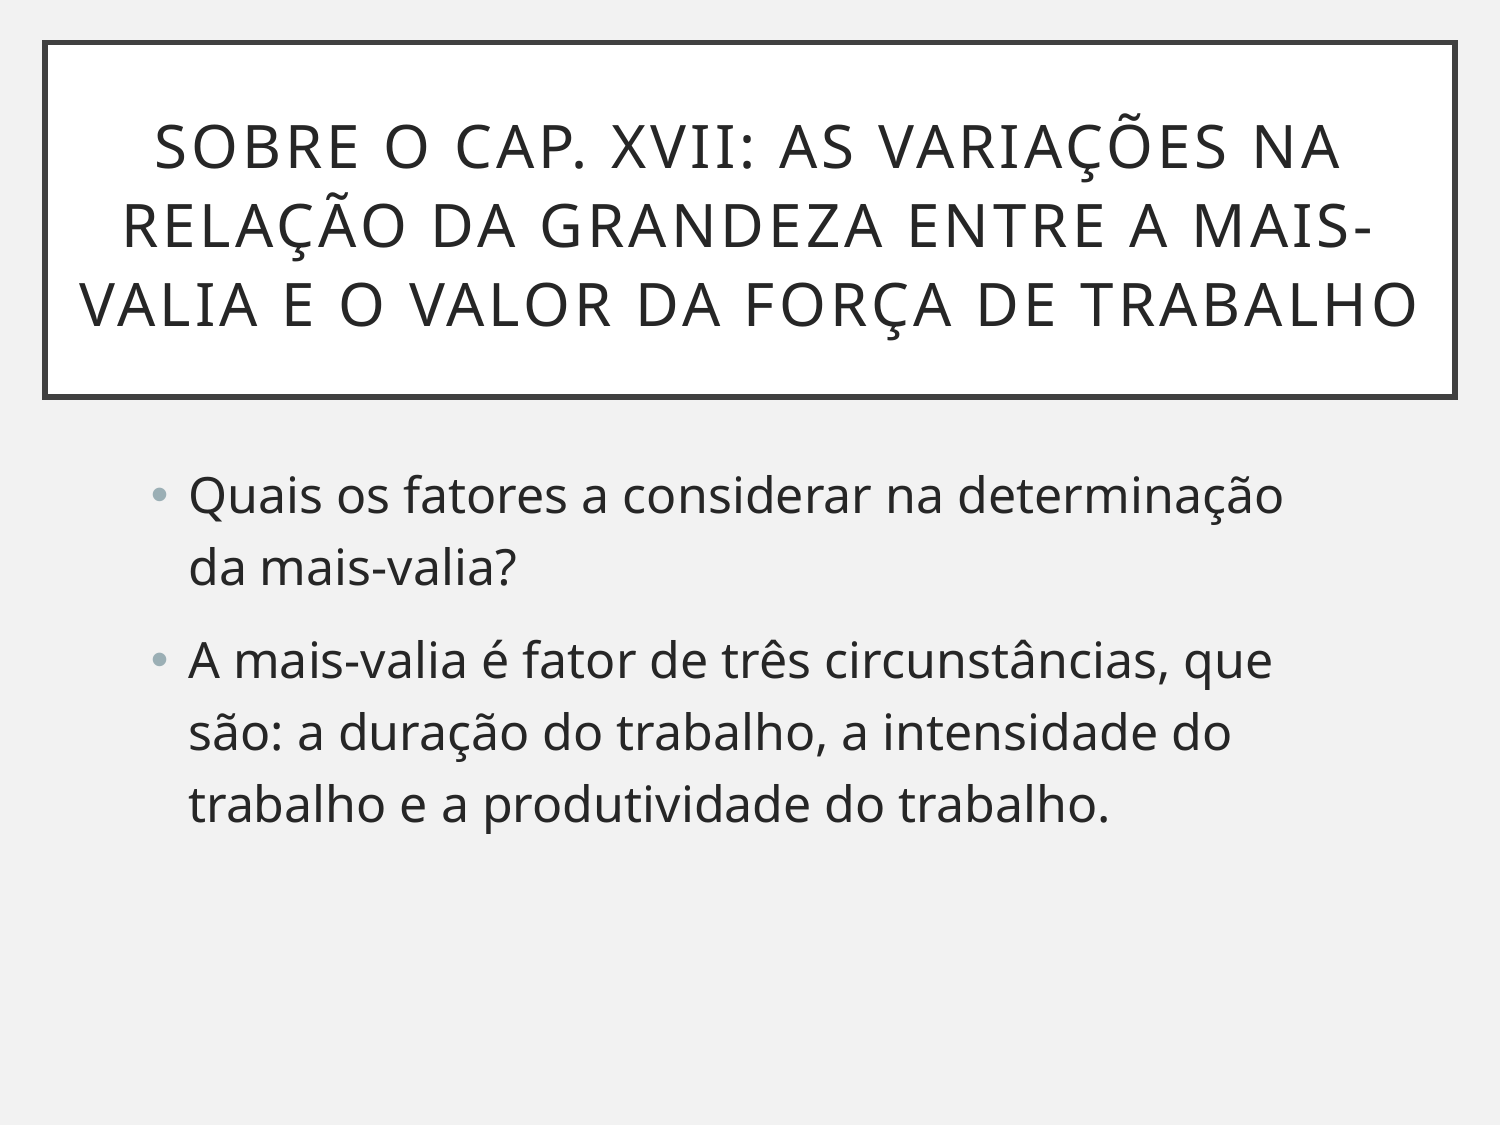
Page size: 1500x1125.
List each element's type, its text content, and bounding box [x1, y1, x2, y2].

title Sobre o cap. XVII: As variações na relação da grandeza entre a mais-valia e o valor da força de trabalho [42, 40, 1458, 400]
list Quais os fatores a considerar na determinação da mais-valia? A mais-valia é fator de três circunstâncias, que são: a duração do trabalho, a intensidade do trabalho e a produtividade do trabalho. [135, 444, 1365, 954]
